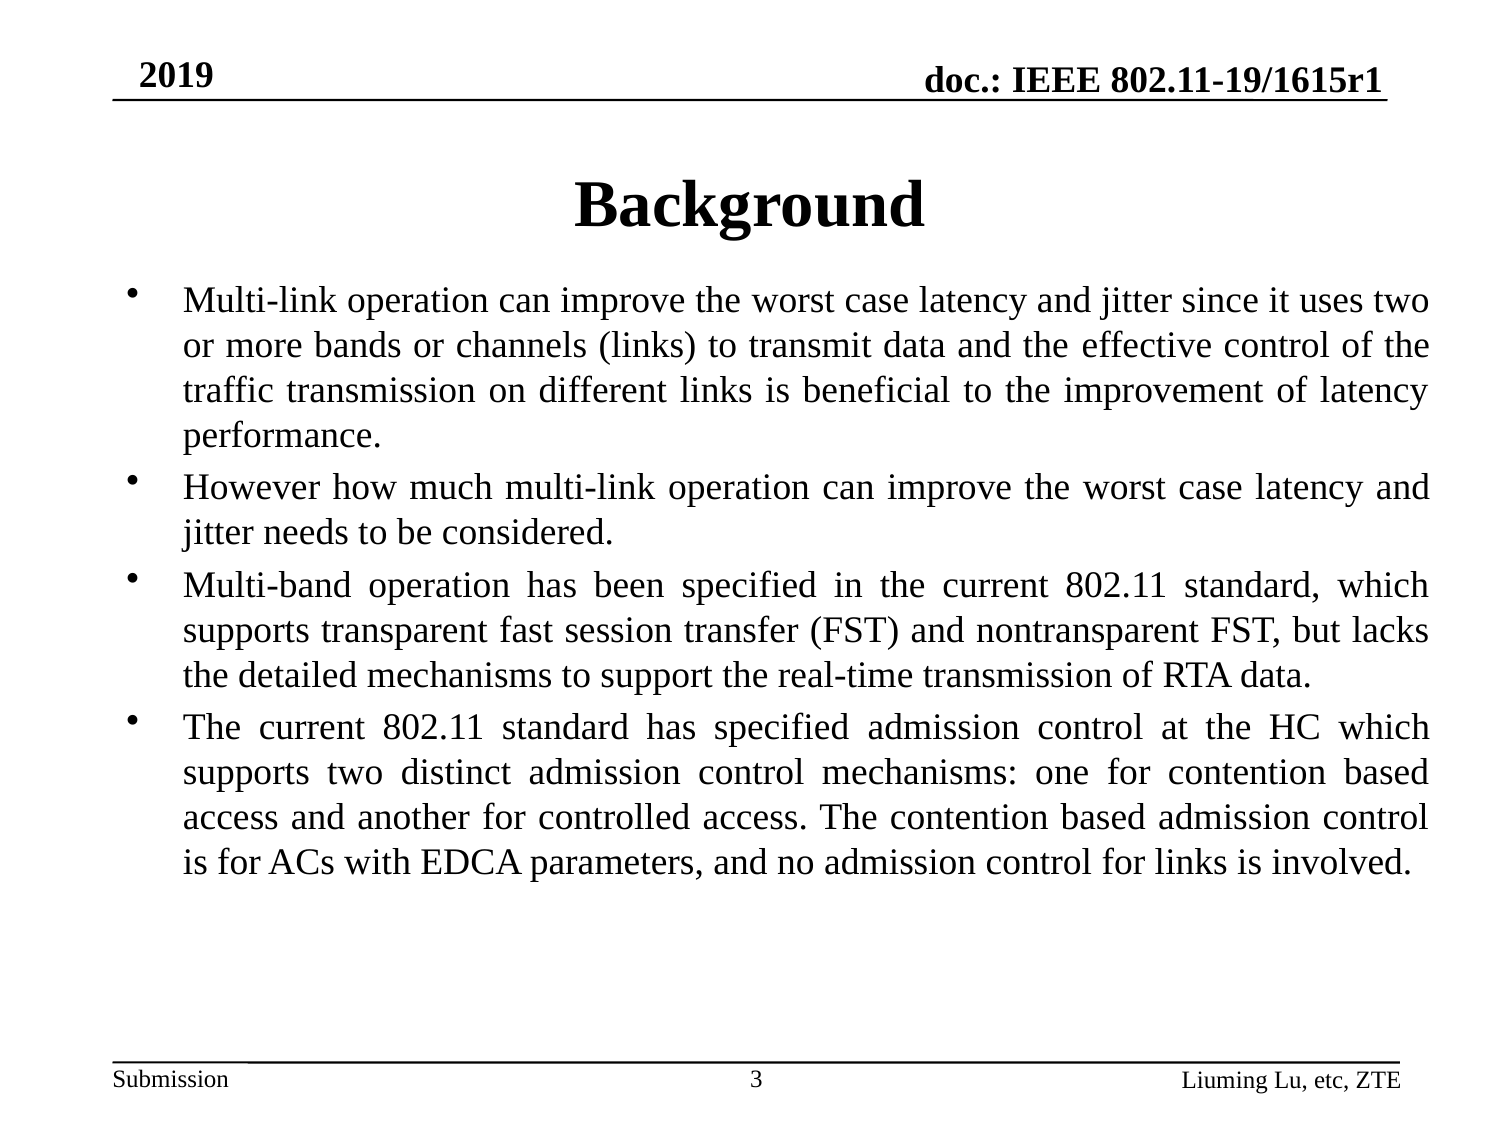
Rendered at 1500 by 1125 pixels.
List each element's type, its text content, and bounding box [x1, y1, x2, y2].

list Multi-link operation can improve the worst case latency and jitter since it uses two or more bands or channels (links) to transmit data and the effective control of the traffic transmission on different links is beneficial to the improvement of latency performance. However how much multi-link operation can improve the worst case latency and jitter needs to be considered. Multi-band operation has been specified in the current 802.11 standard, which supports transparent fast session transfer (FST) and nontransparent FST, but lacks the detailed mechanisms to support the real-time transmission of RTA data. The current 802.11 standard has specified admission control at the HC which supports two distinct admission control mechanisms: one for contention based access and another for controlled access. The contention based admission control is for ACs with EDCA parameters, and no admission control for links is involved. [111, 266, 1447, 943]
footer Liuming Lu, etc, ZTE [1178, 1063, 1402, 1095]
title Background [112, 112, 1388, 266]
slide_number 3 [741, 1061, 772, 1093]
